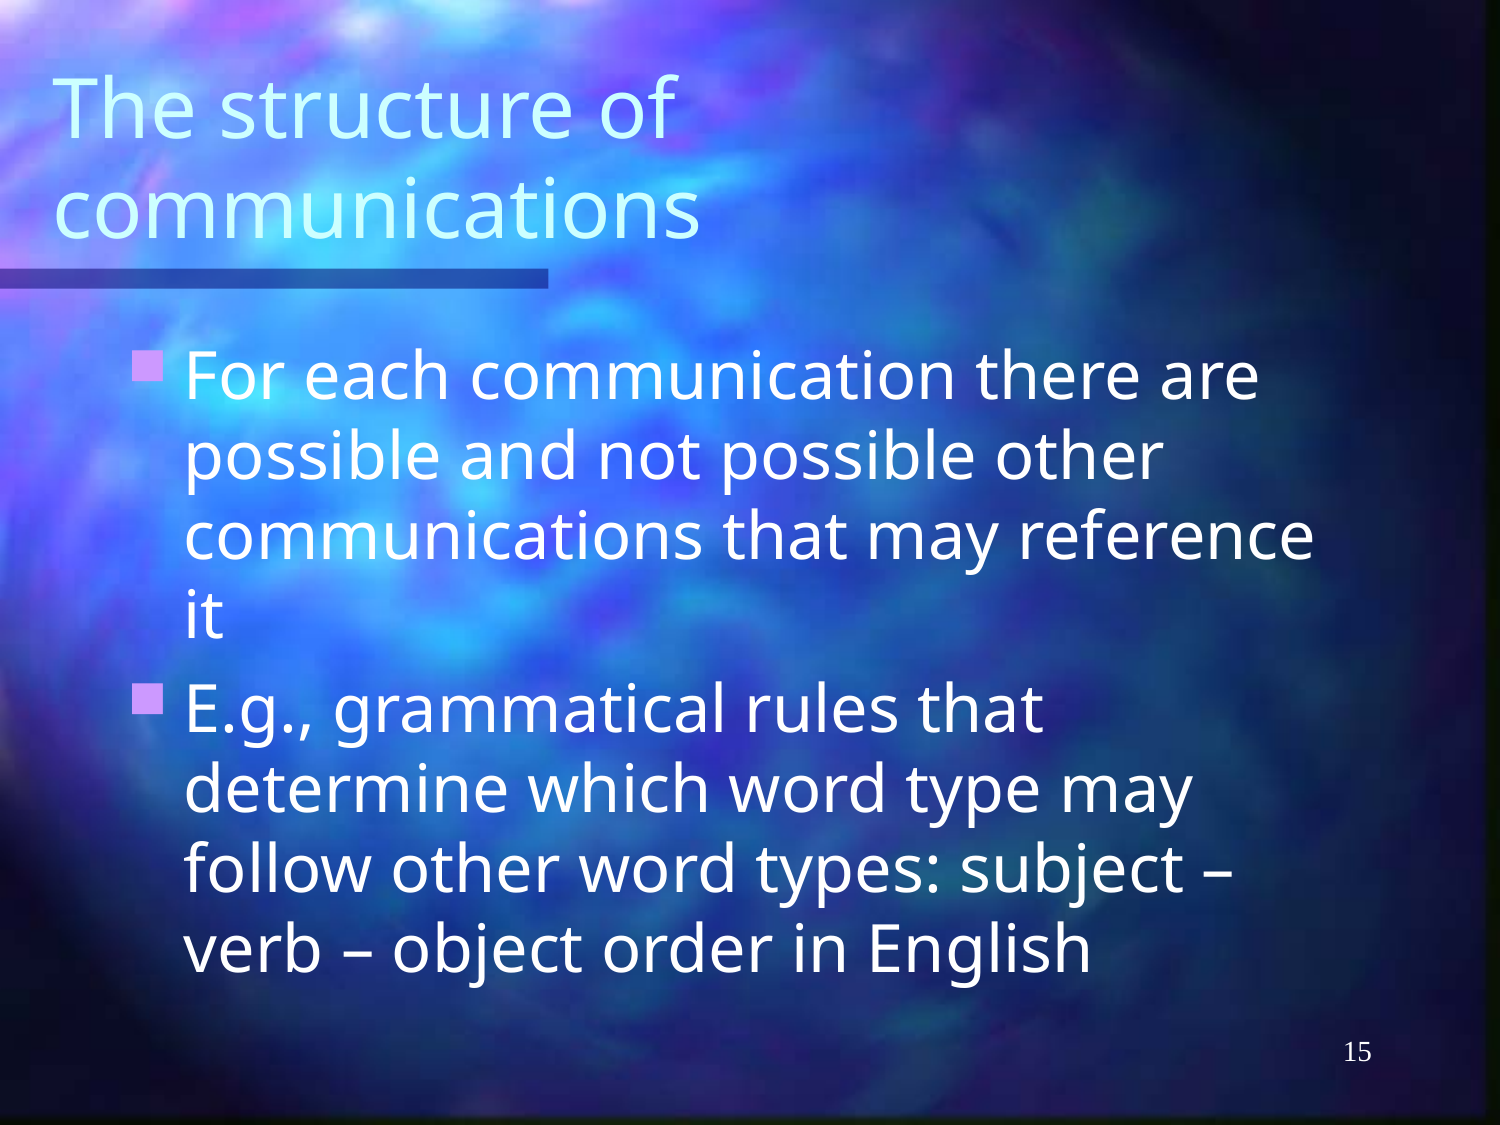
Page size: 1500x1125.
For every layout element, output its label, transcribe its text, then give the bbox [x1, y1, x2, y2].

slide_number 15 [1074, 1025, 1388, 1100]
list For each communication there are possible and not possible other communications that may reference it E.g., grammatical rules that determine which word type may follow other word types: subject – verb – object order in English [112, 324, 1388, 1000]
title The structure of communications [37, 75, 1313, 263]
picture [0, 0, 1500, 1125]
